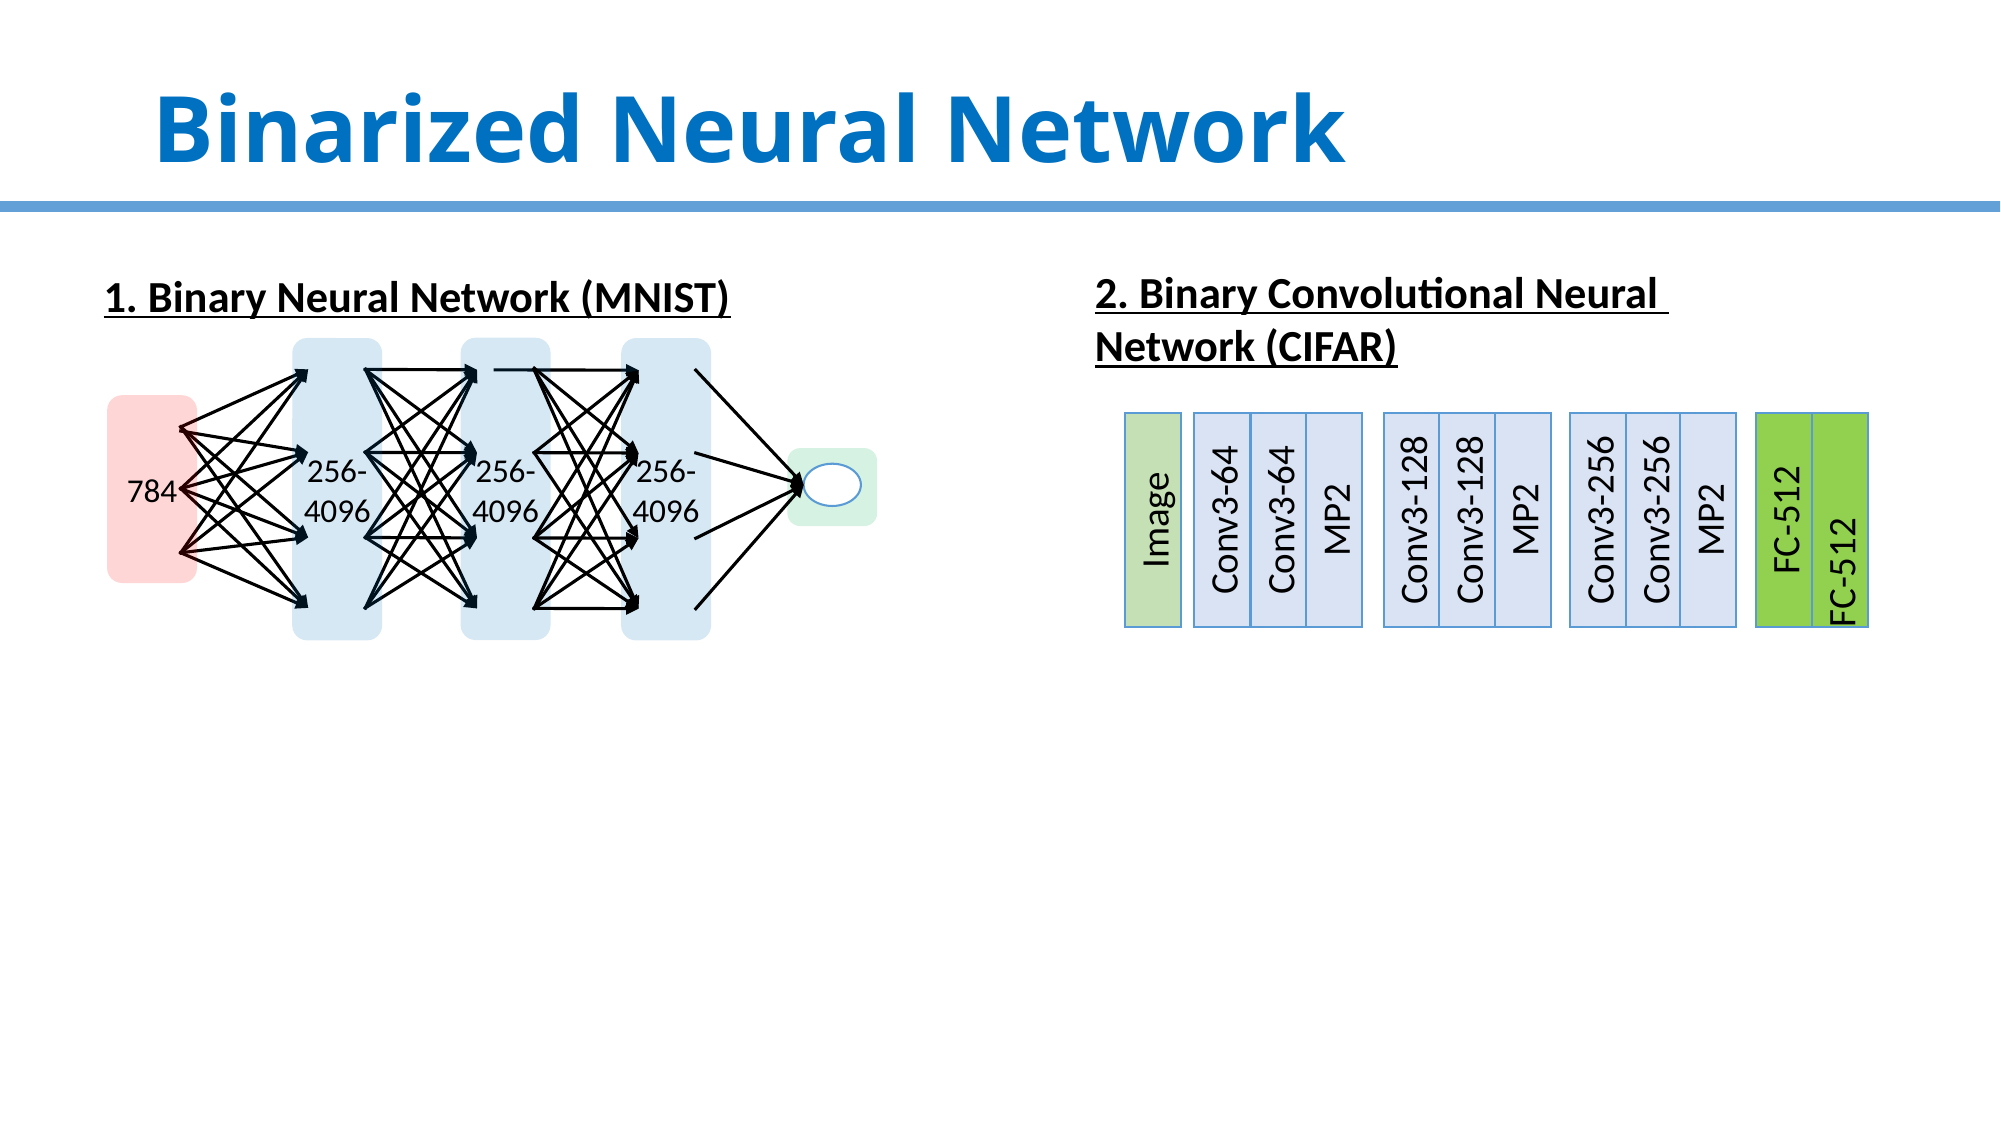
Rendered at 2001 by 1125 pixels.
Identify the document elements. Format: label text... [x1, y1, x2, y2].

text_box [107, 337, 878, 641]
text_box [1389, 148, 1604, 892]
text_box 1. Binary Neural Network (MNIST) [88, 260, 867, 325]
text_box 2. Binary Convolutional Neural Network (CIFAR) [1604, 256, 1913, 410]
title Binarized Neural Network [137, 59, 1863, 207]
text_box 2. Binary Convolutional Neural Network (CIFAR) [1079, 256, 1389, 410]
